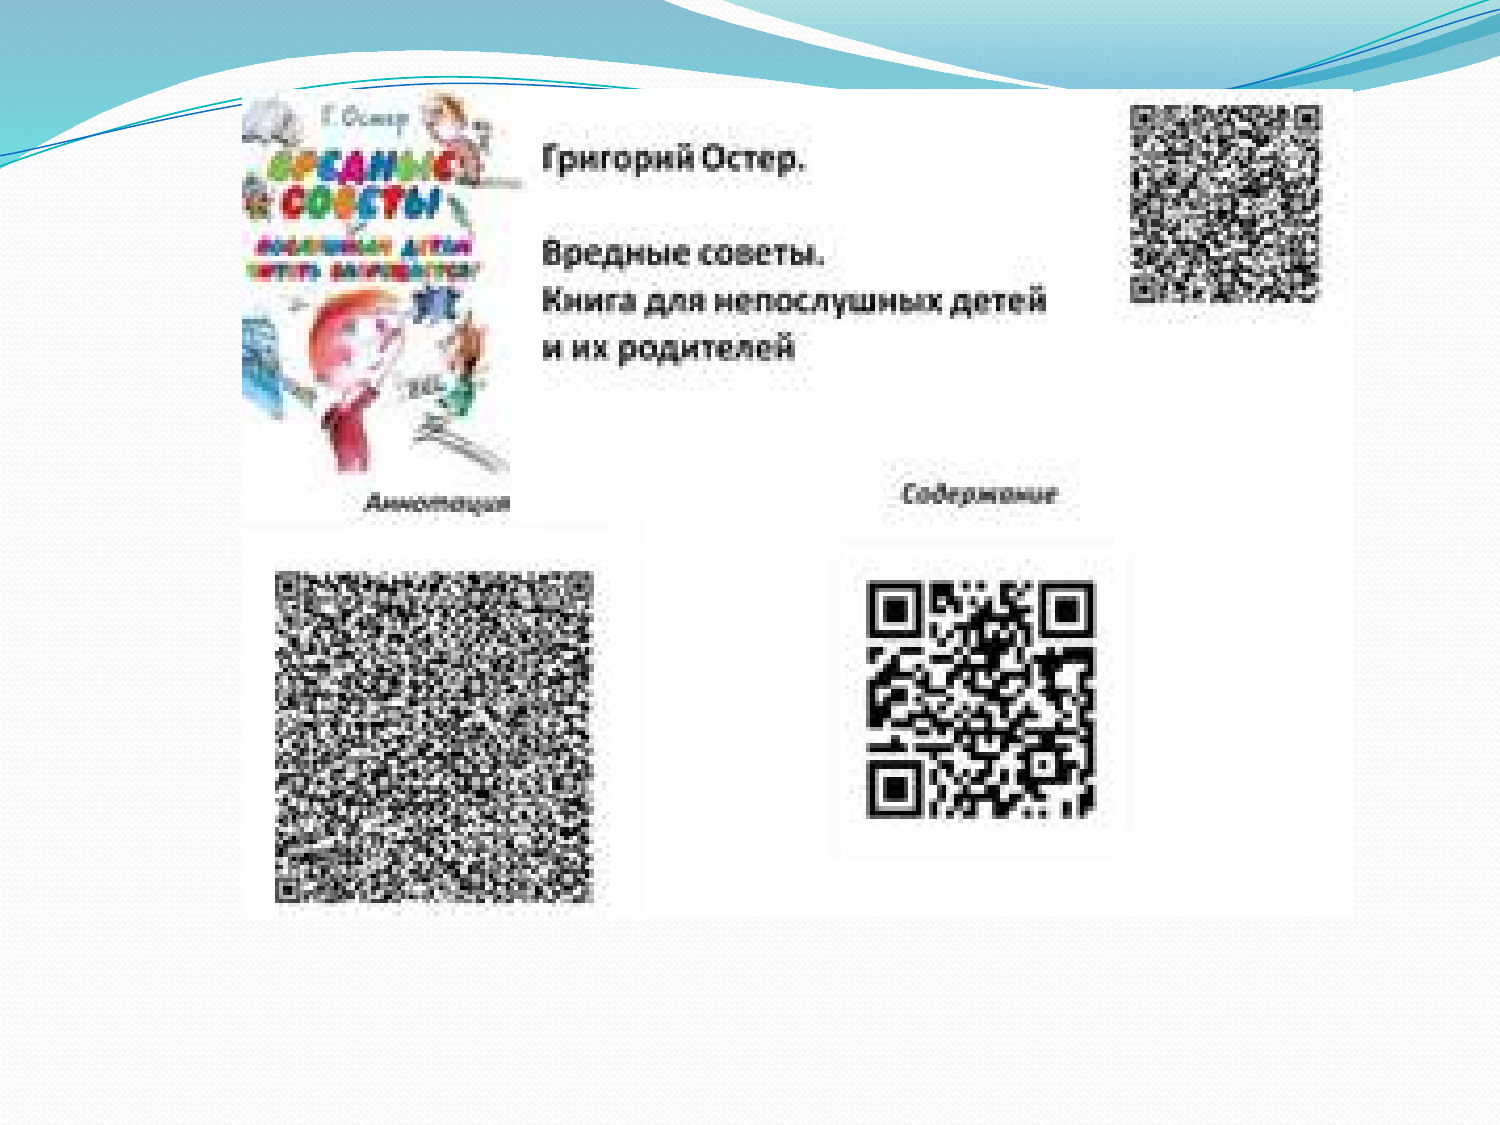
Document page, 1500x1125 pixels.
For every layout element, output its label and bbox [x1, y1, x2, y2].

text_box [0, 0, 1500, 75]
picture [241, 89, 1353, 916]
